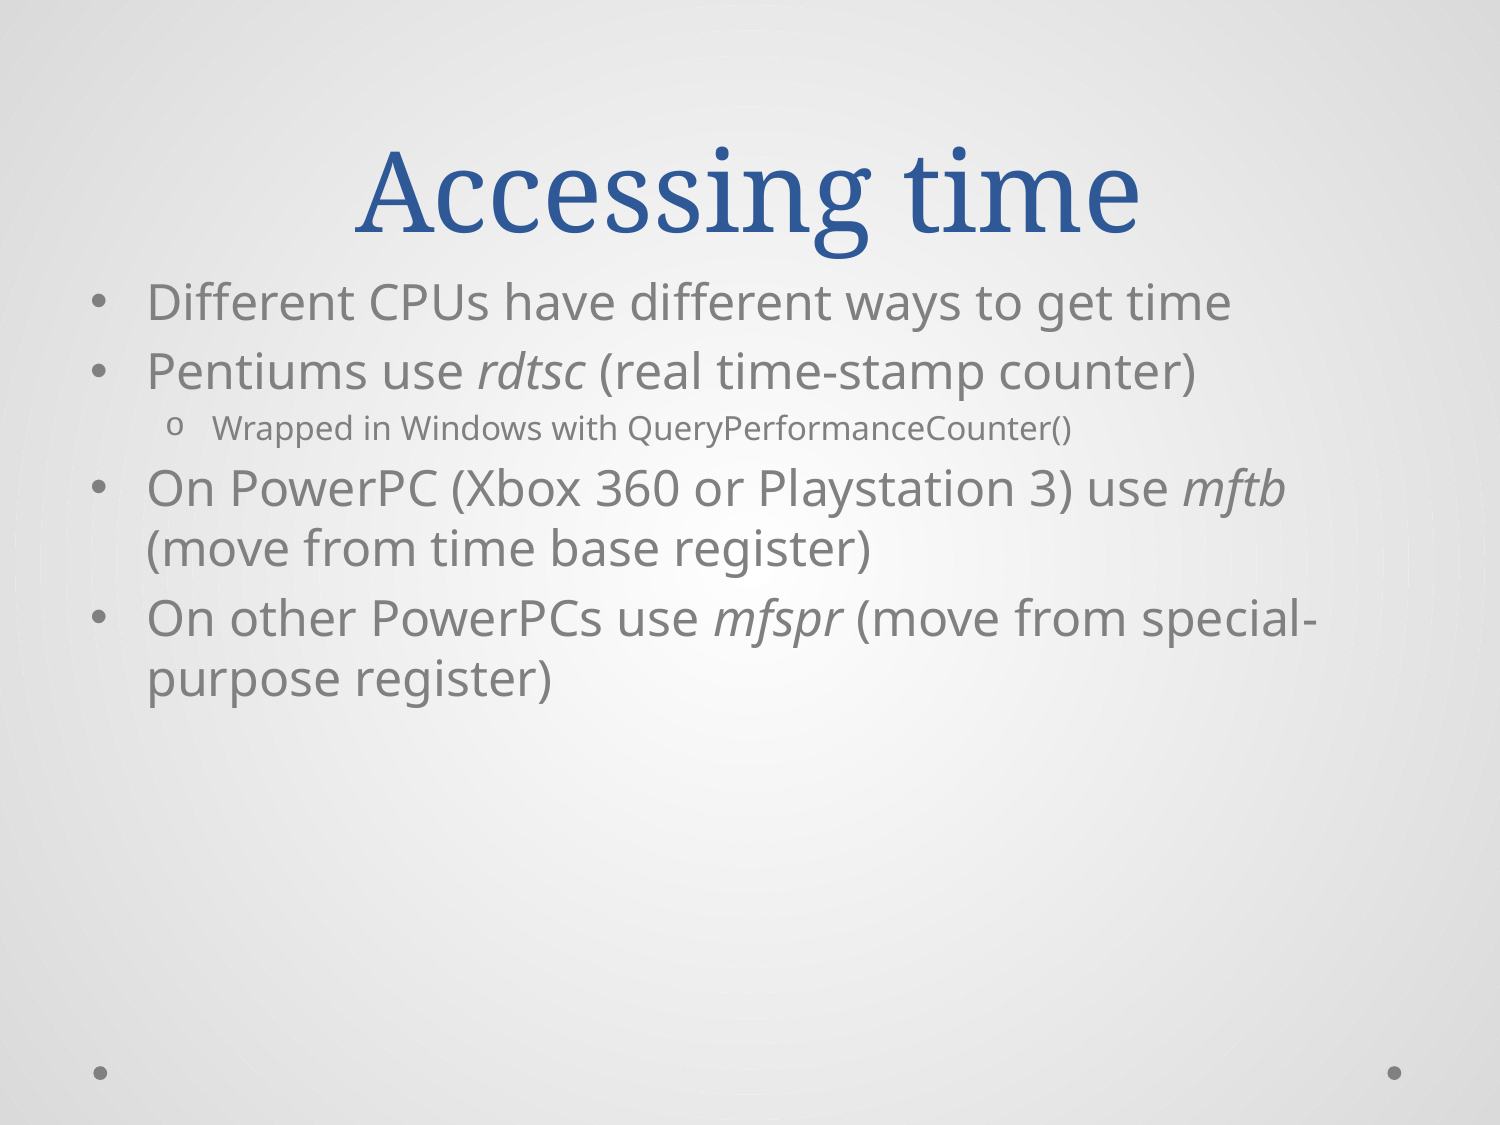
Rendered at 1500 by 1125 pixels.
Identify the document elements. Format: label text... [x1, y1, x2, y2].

list Different CPUs have different ways to get time Pentiums use rdtsc (real time-stamp counter) Wrapped in Windows with QueryPerformanceCounter() On PowerPC (Xbox 360 or Playstation 3) use mftb (move from time base register) On other PowerPCs use mfspr (move from special-purpose register) [75, 262, 1425, 1005]
title Accessing time [75, 0, 1425, 262]
